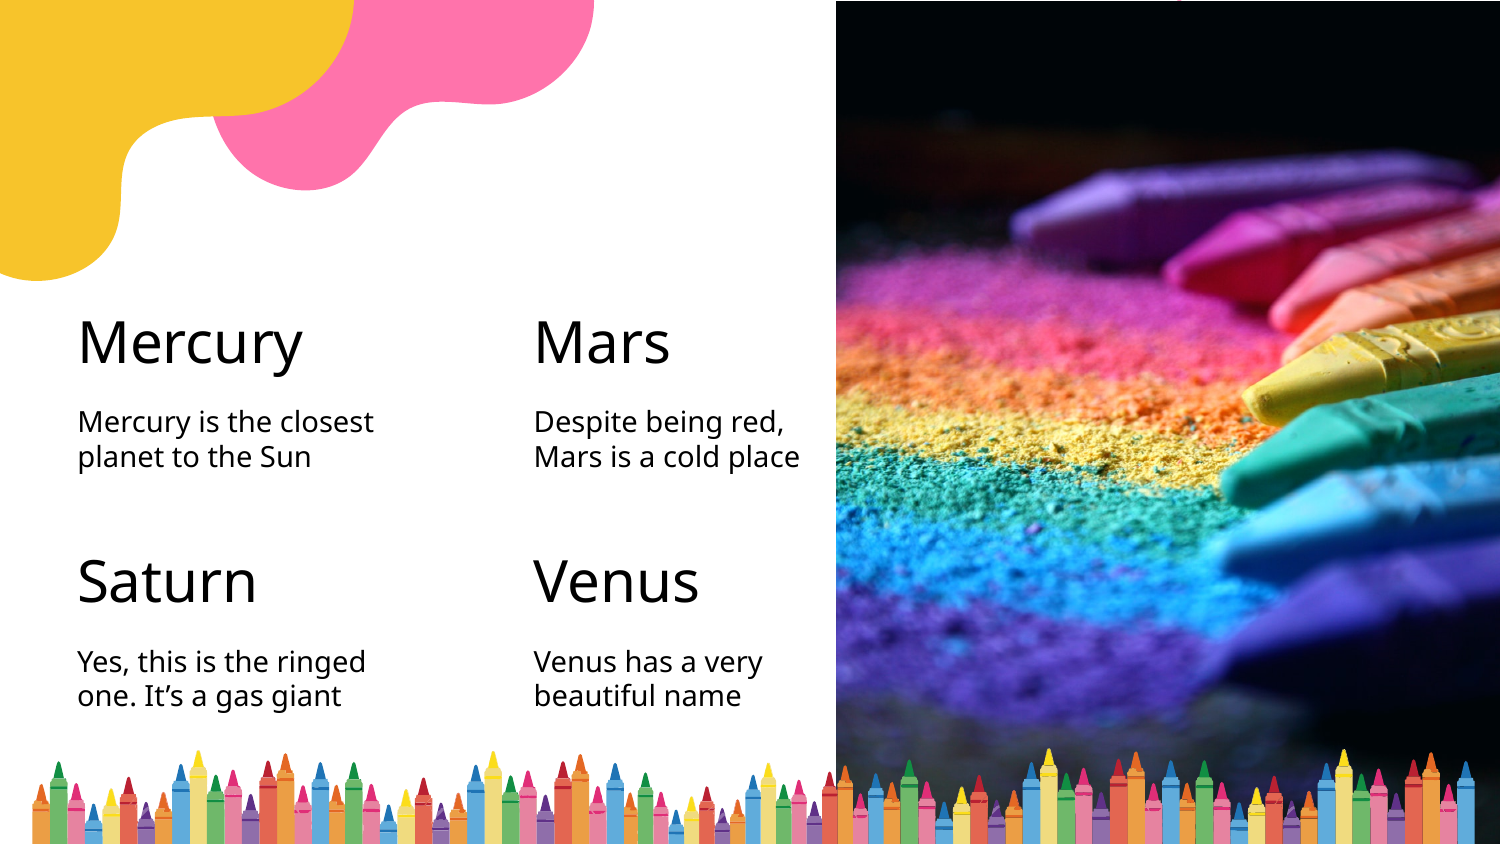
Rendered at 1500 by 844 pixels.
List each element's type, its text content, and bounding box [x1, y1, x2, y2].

title Mercury [62, 290, 412, 385]
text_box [32, 747, 1475, 844]
subtitle Mercury is the closest planet to the Sun [62, 388, 412, 498]
title Mars [518, 290, 831, 385]
subtitle Despite being red, Mars is a cold place [518, 388, 831, 498]
subtitle Venus has a very beautiful name [518, 627, 831, 746]
subtitle Yes, this is the ringed one. It’s a gas giant [62, 627, 412, 746]
picture [836, 1, 1500, 844]
title Venus [518, 529, 831, 624]
title Saturn [62, 529, 412, 624]
